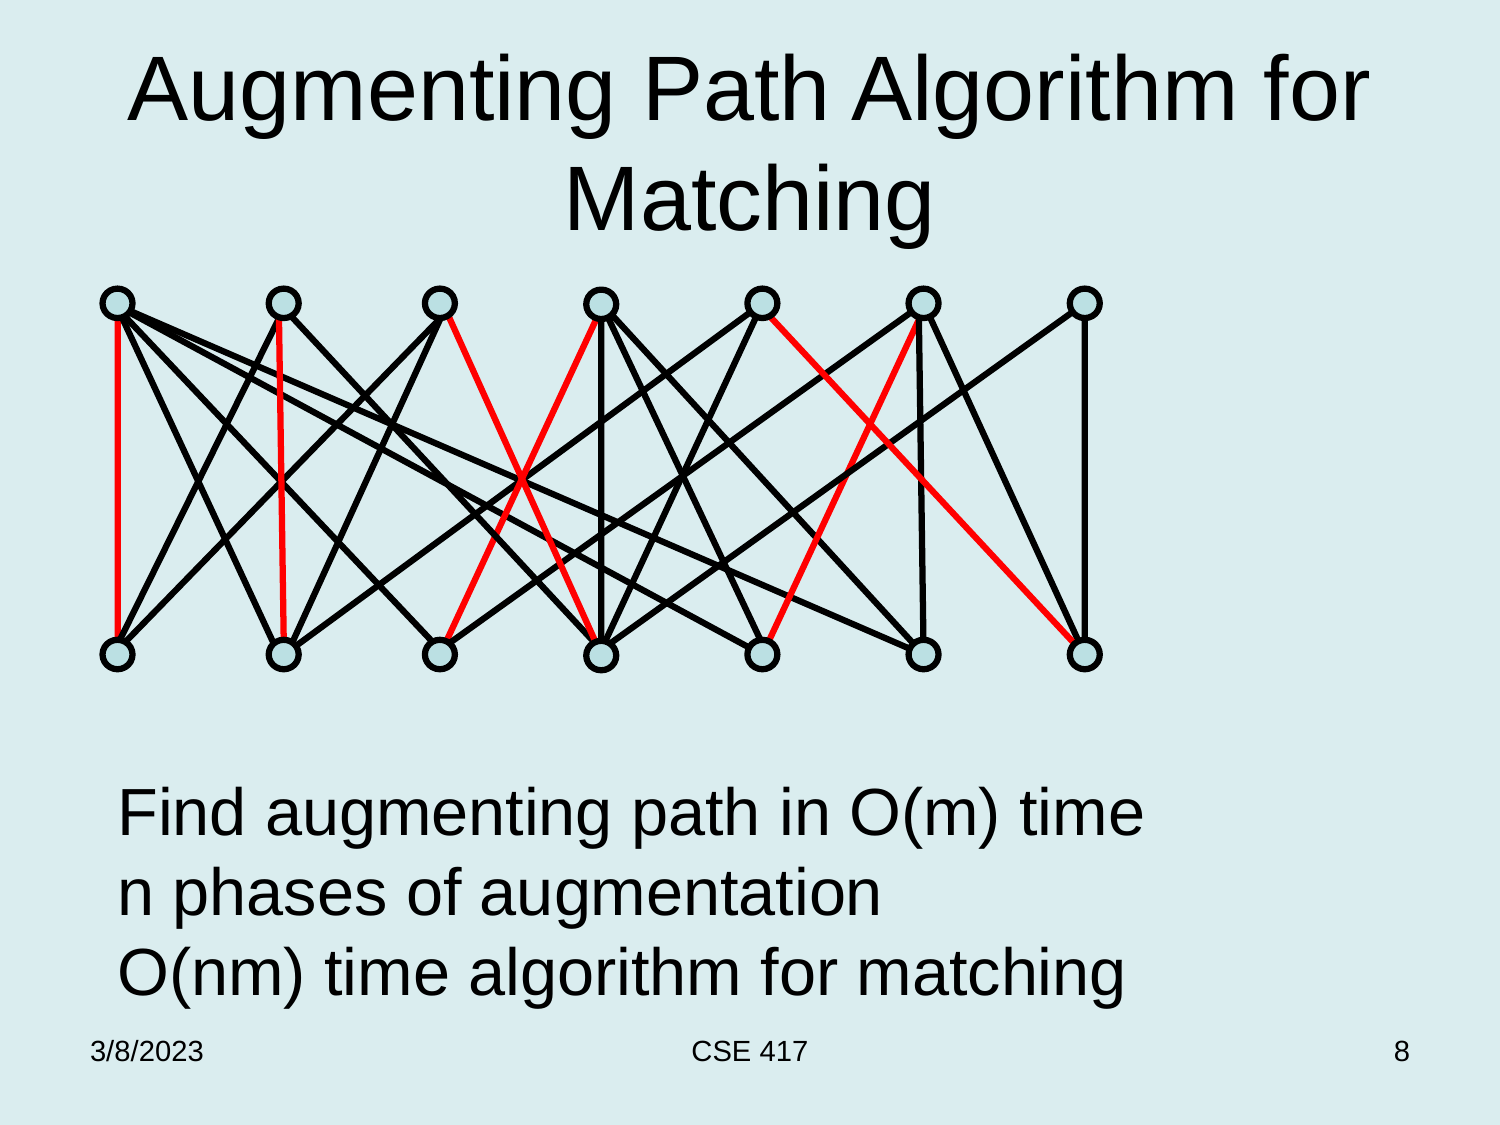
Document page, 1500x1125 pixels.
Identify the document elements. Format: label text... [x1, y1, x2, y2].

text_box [102, 288, 1100, 671]
slide_number 8 [1074, 1024, 1426, 1103]
text_box Find augmenting path in O(m) time n phases of augmentation O(nm) time algorithm for matching [102, 761, 1336, 1017]
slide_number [74, 1024, 426, 1103]
footer CSE 417 [512, 1024, 988, 1103]
title Augmenting Path Algorithm for Matching [75, 45, 1425, 233]
